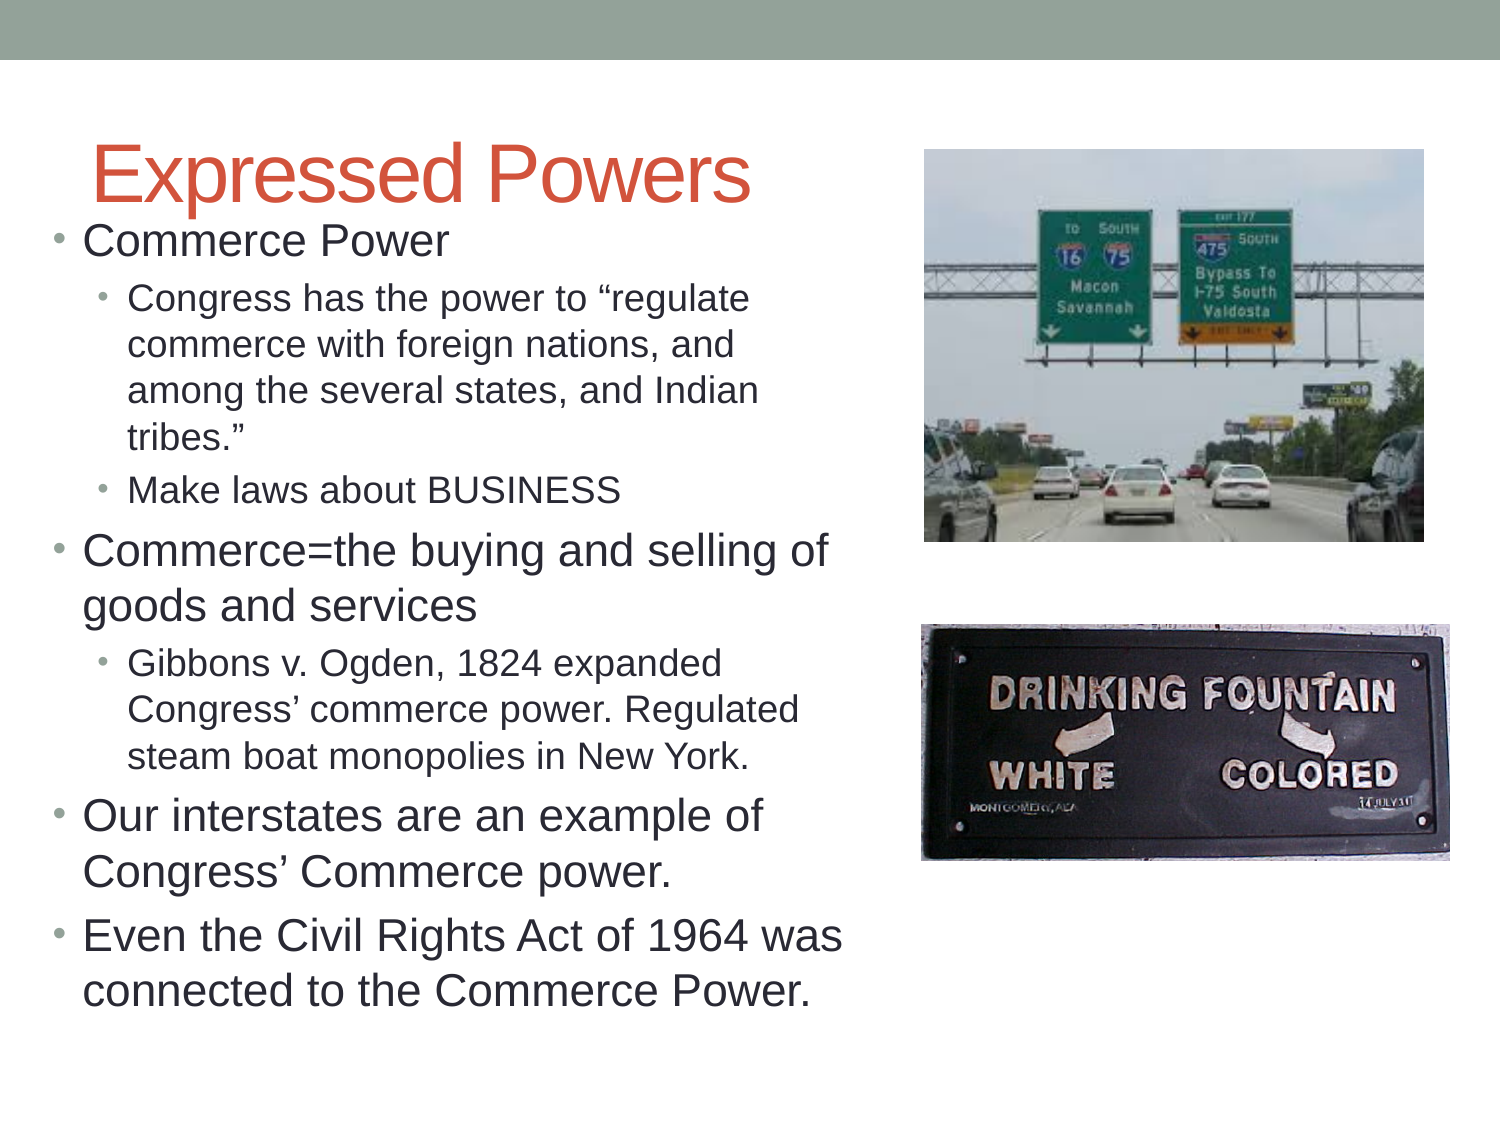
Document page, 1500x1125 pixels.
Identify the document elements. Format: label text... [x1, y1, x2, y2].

picture [921, 624, 1450, 861]
picture [924, 149, 1424, 543]
list Commerce Power Congress has the power to “regulate commerce with foreign nations, and among the several states, and Indian tribes.” Make laws about BUSINESS Commerce=the buying and selling of goods and services Gibbons v. Ogden, 1824 expanded Congress’ commerce power. Regulated steam boat monopolies in New York. Our interstates are an example of Congress’ Commerce power. Even the Civil Rights Act of 1964 was connected to the Commerce Power. [37, 203, 875, 1064]
title Expressed Powers [75, 87, 1425, 250]
